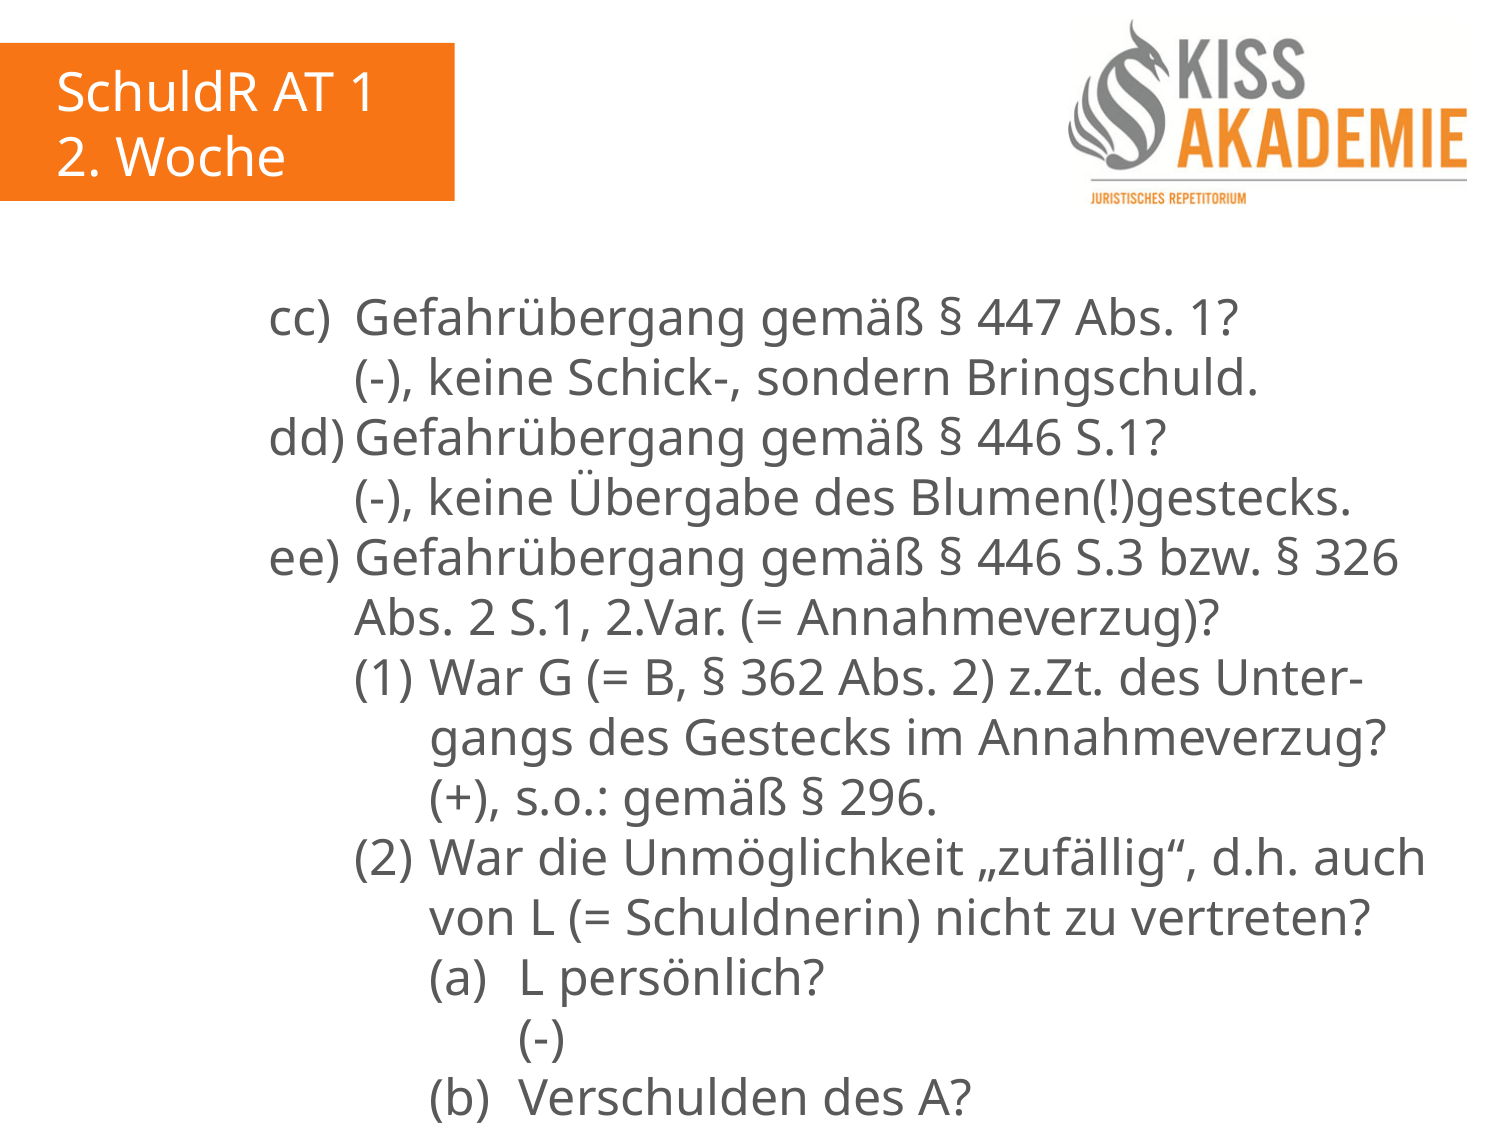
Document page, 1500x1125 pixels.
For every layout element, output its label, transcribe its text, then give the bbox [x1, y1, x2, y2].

text_box cc) Gefahrübergang gemäß § 447 Abs. 1? (-), keine Schick-, sondern Bringschuld. dd) Gefahrübergang gemäß § 446 S.1? (-), keine Übergabe des Blumen(!)gestecks. ee) Gefahrübergang gemäß § 446 S.3 bzw. § 326 Abs. 2 S.1, 2.Var. (= Annahmeverzug)? (1) War G (= B, § 362 Abs. 2) z.Zt. des Unter- gangs des Gestecks im Annahmeverzug? (+), s.o.: gemäß § 296. (2) War die Unmöglichkeit „zufällig“, d.h. auch von L (= Schuldnerin) nicht zu vertreten? (a) L persönlich? (-) (b) Verschulden des A? [17, 277, 1483, 1125]
text_box [0, 41, 457, 203]
text_box SchuldR AT 1 2. Woche [41, 49, 432, 195]
picture [1068, 19, 1467, 208]
